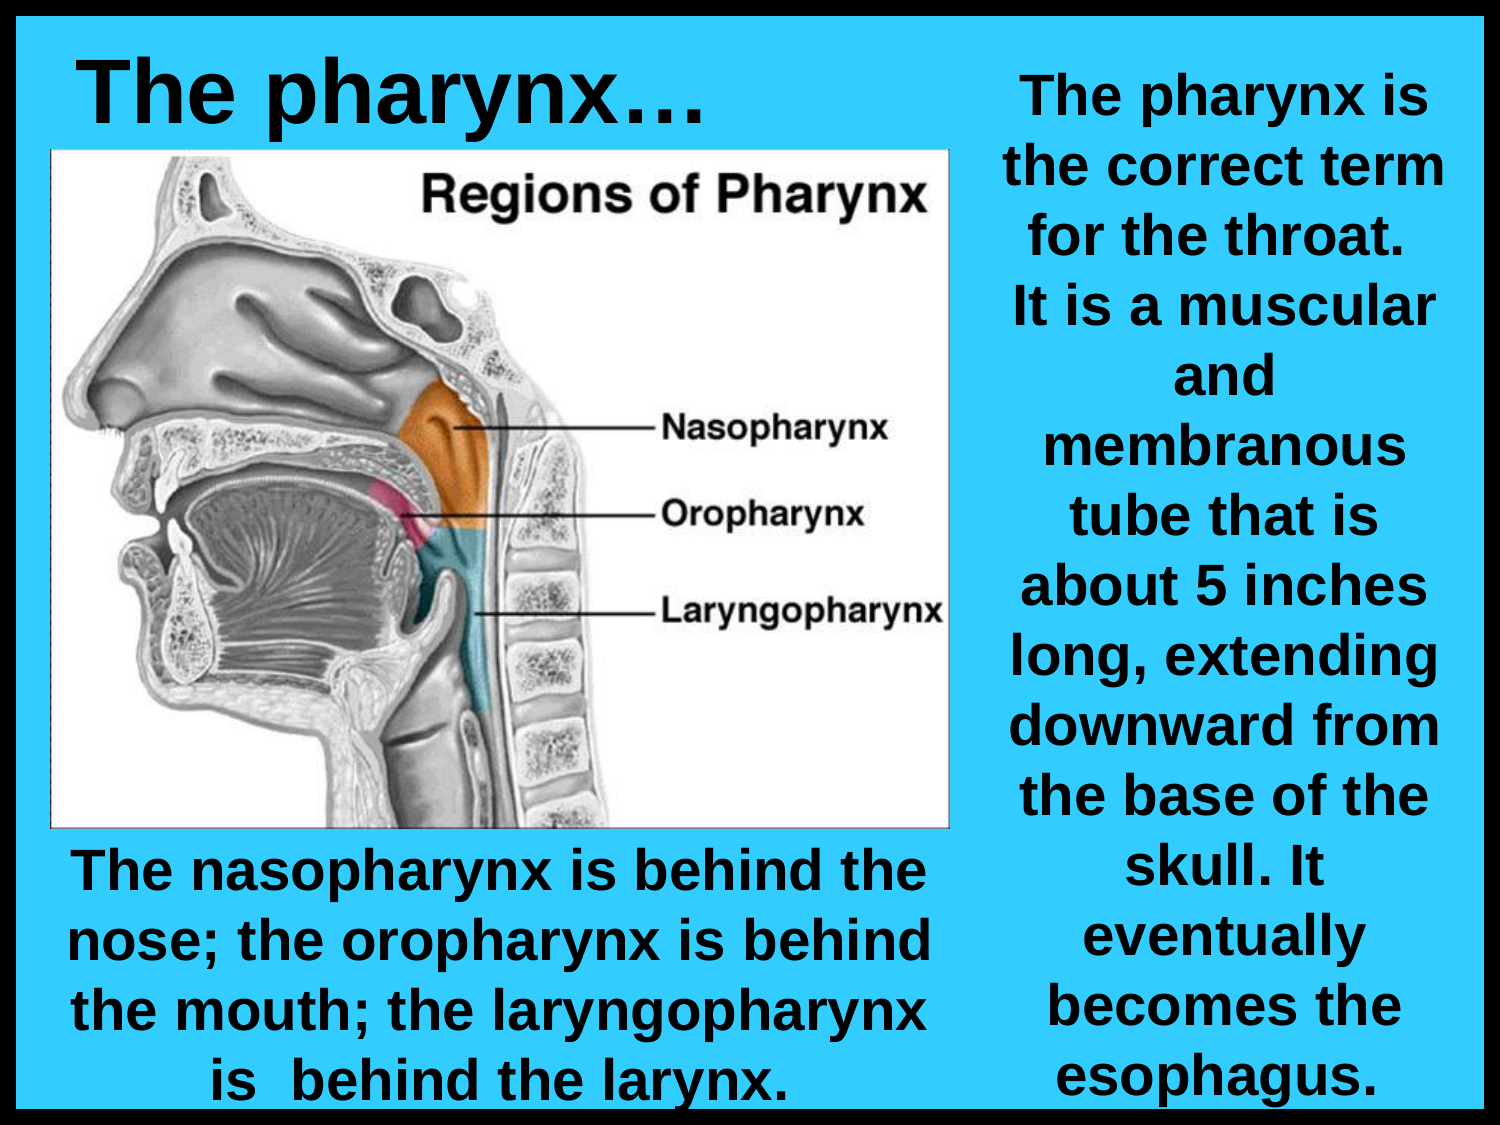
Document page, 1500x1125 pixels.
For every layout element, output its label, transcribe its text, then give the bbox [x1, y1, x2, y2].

text_box The nasopharynx is behind the nose; the oropharynx is behind the mouth; the laryngopharynx is behind the larynx. [24, 824, 975, 1120]
text_box The pharynx is the correct term for the throat. It is a muscular and membranous tube that is about 5 inches long, extending downward from the base of the skull. It eventually becomes the esophagus. [987, 50, 1463, 1115]
picture [49, 149, 951, 829]
text_box [0, 0, 1500, 1125]
text_box The pharynx… [24, 24, 763, 150]
